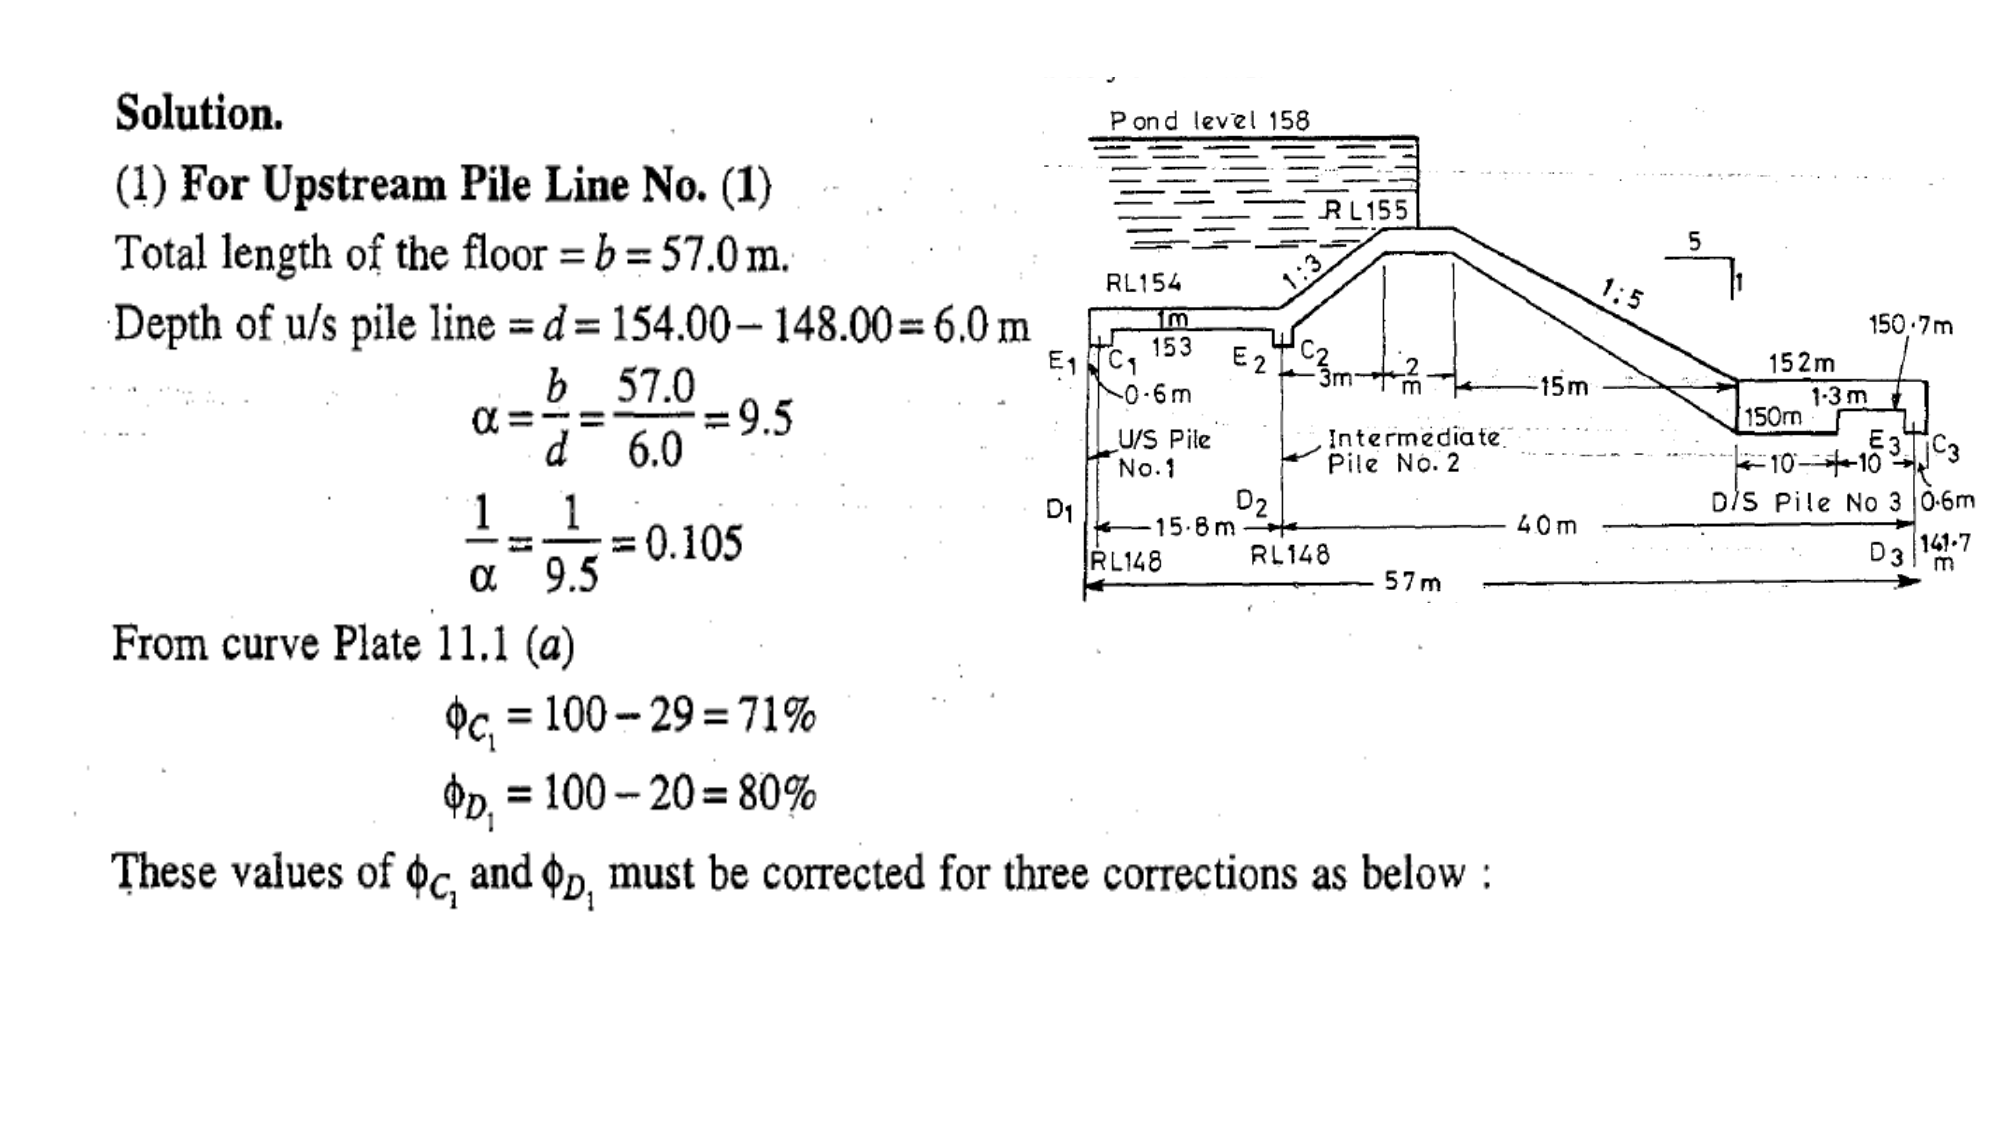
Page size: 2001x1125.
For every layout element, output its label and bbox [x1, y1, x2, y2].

picture [72, 77, 1993, 913]
